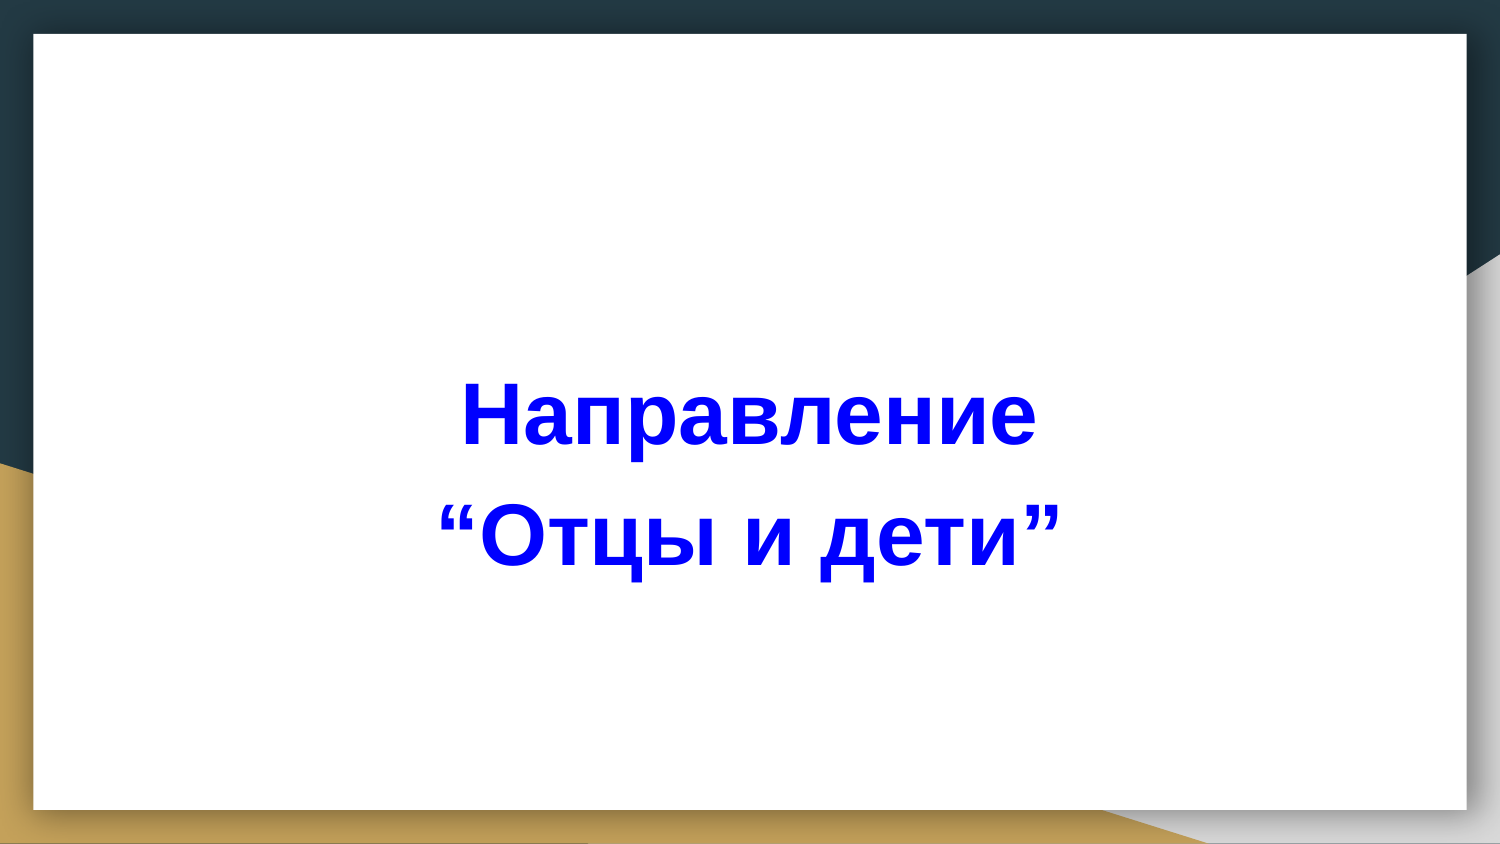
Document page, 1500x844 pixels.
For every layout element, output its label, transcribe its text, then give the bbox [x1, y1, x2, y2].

list Направление “Отцы и дети” [134, 326, 1366, 729]
